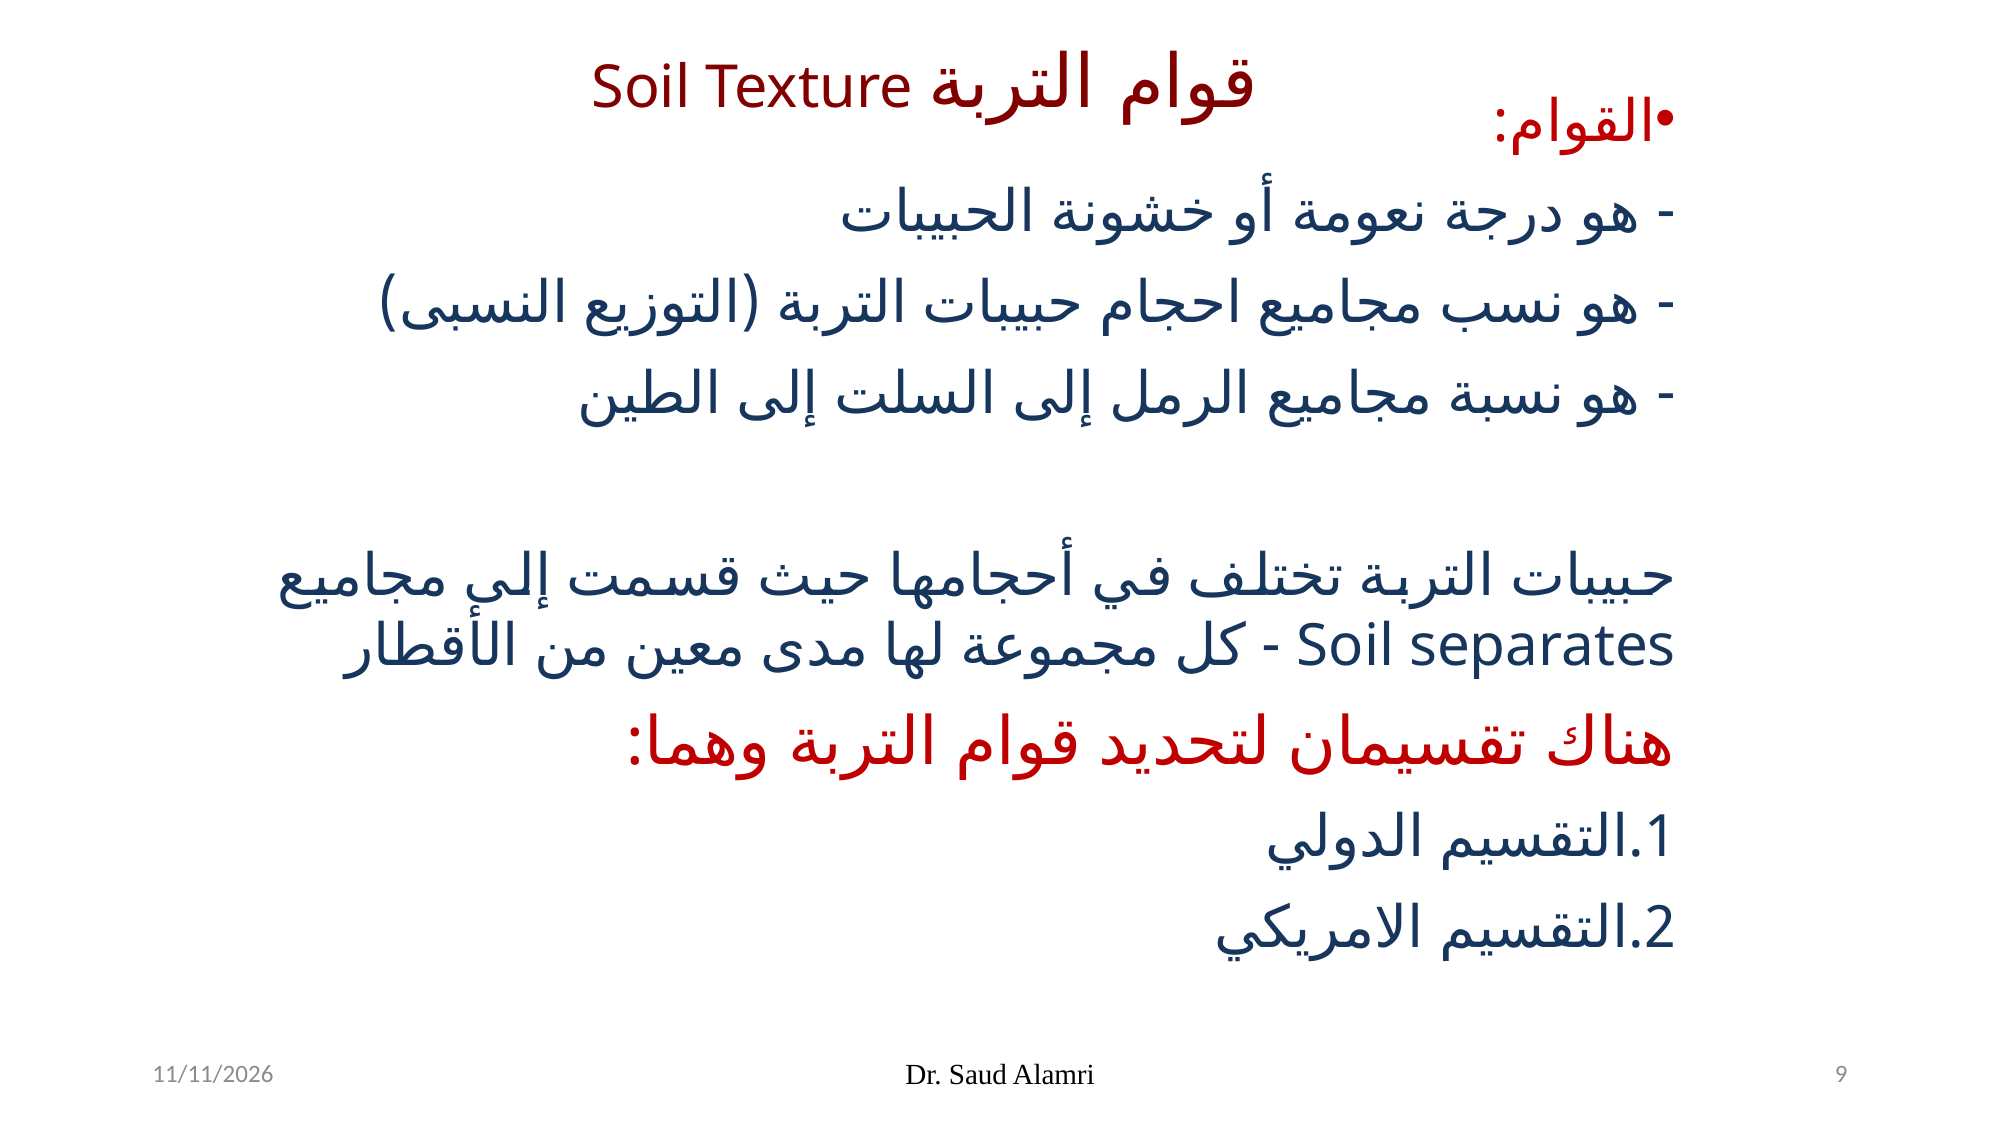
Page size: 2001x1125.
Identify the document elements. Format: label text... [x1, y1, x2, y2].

title Soil Texture قوام التربة [249, 12, 1600, 130]
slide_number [137, 1042, 588, 1103]
slide_number 9 [1412, 1042, 1863, 1103]
list القوام: - هو درجة نعومة أو خشونة الحبيبات - هو نسب مجاميع احجام حبيبات التربة (التوزيع النسبى) - هو نسبة مجاميع الرمل إلى السلت إلى الطين حبيبات التربة تختلف في أحجامها حيث قسمت إلى مجاميع Soil separates - كل مجموعة لها مدى معين من الأقطار هناك تقسيمان لتحديد قوام التربة وهما: التقسيم الدولي التقسيم الامريكي [262, 75, 1692, 801]
footer Dr. Saud Alamri [662, 1042, 1338, 1103]
